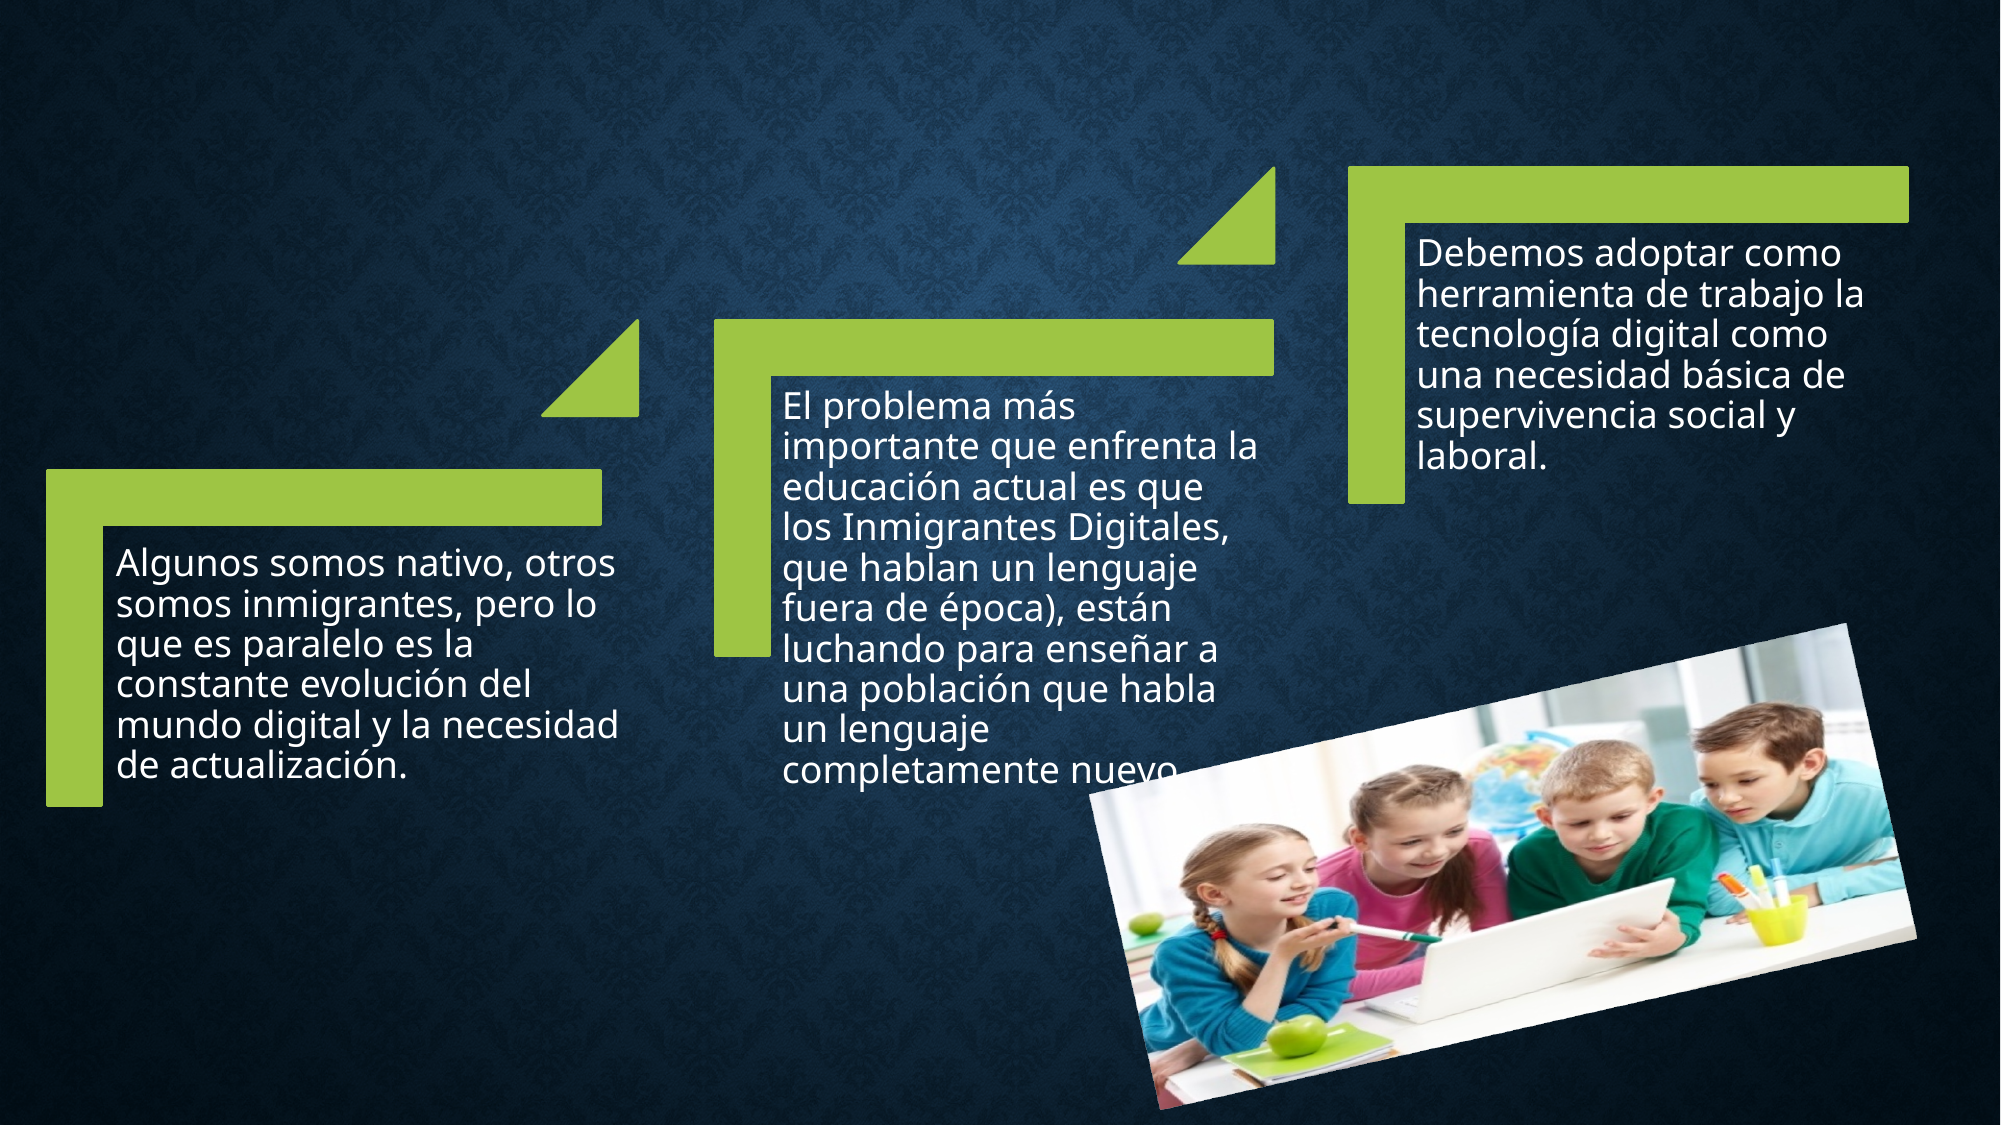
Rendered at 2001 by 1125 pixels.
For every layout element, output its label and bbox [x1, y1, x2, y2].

picture [1910, 909, 1916, 940]
list [79, 82, 1910, 1016]
picture [1114, 703, 1891, 1109]
